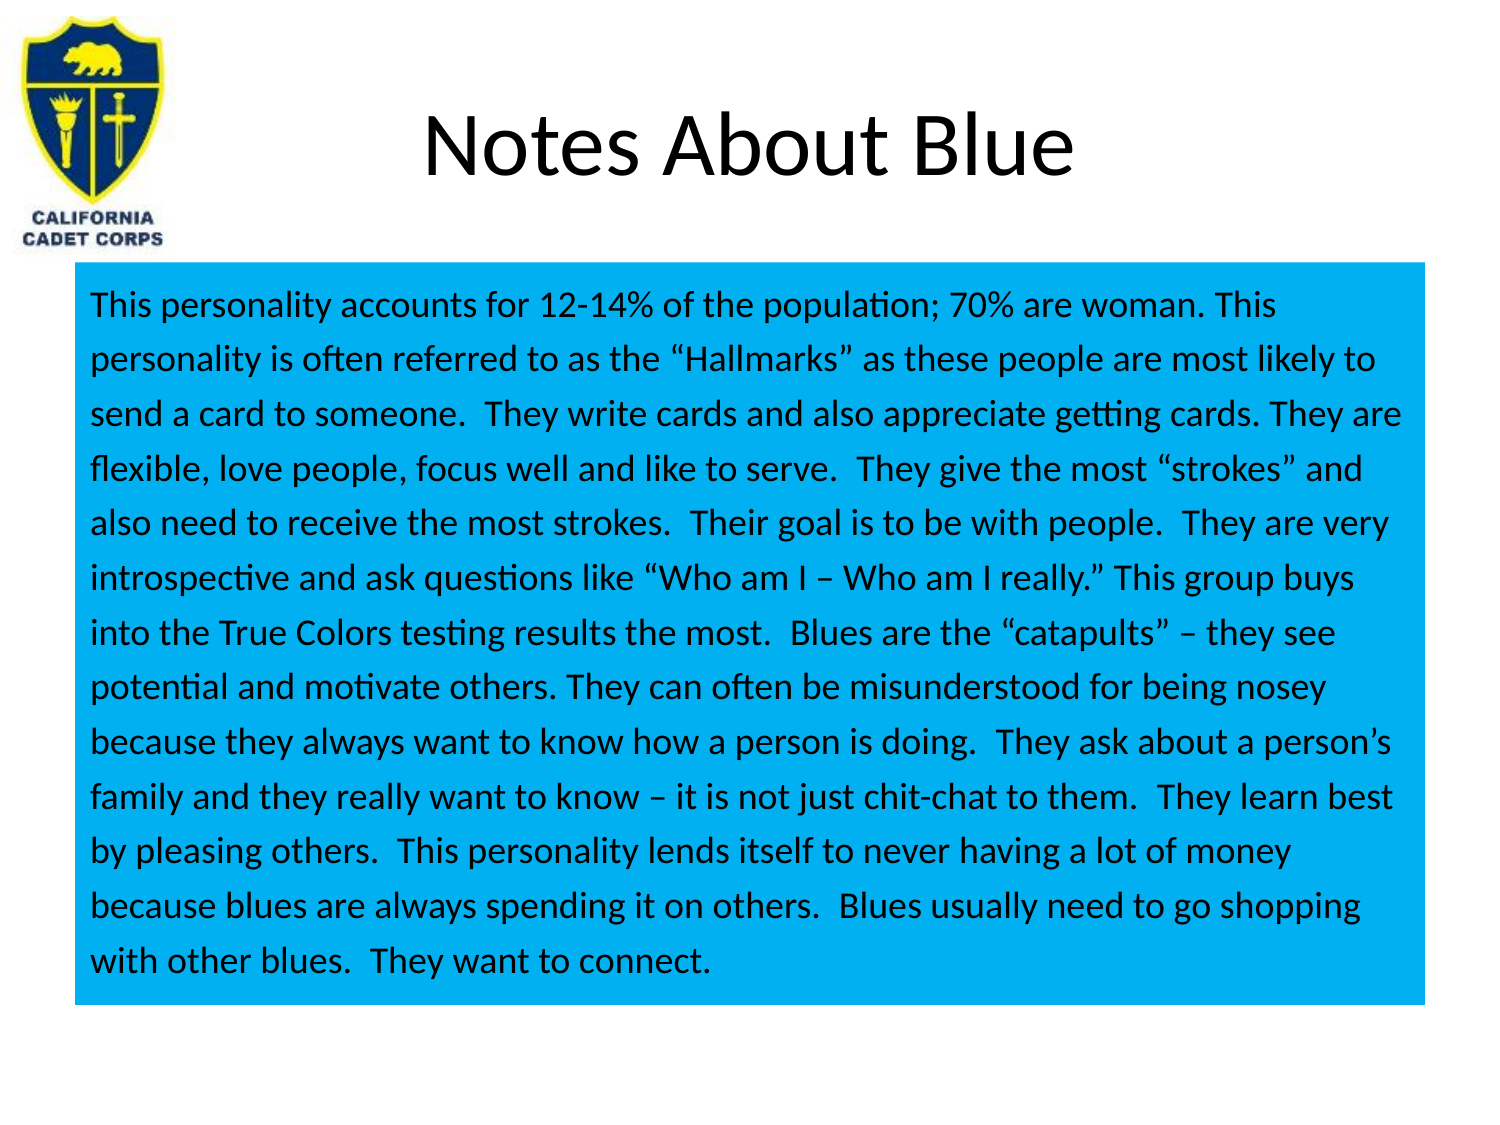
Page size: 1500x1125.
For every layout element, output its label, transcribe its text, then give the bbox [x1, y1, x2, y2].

title Notes About Blue [162, 45, 1338, 233]
list This personality accounts for 12-14% of the population; 70% are woman. This personality is often referred to as the “Hallmarks” as these people are most likely to send a card to someone. They write cards and also appreciate getting cards. They are flexible, love people, focus well and like to serve. They give the most “strokes” and also need to receive the most strokes. Their goal is to be with people. They are very introspective and ask questions like “Who am I – Who am I really.” This group buys into the True Colors testing results the most. Blues are the “catapults” – they see potential and motivate others. They can often be misunderstood for being nosey because they always want to know how a person is doing. They ask about a person’s family and they really want to know – it is not just chit-chat to them. They learn best by pleasing others. This personality lends itself to never having a lot of money because blues are always spending it on others. Blues usually need to go shopping with other blues. They want to connect. [75, 262, 1425, 1005]
picture [0, 16, 186, 261]
